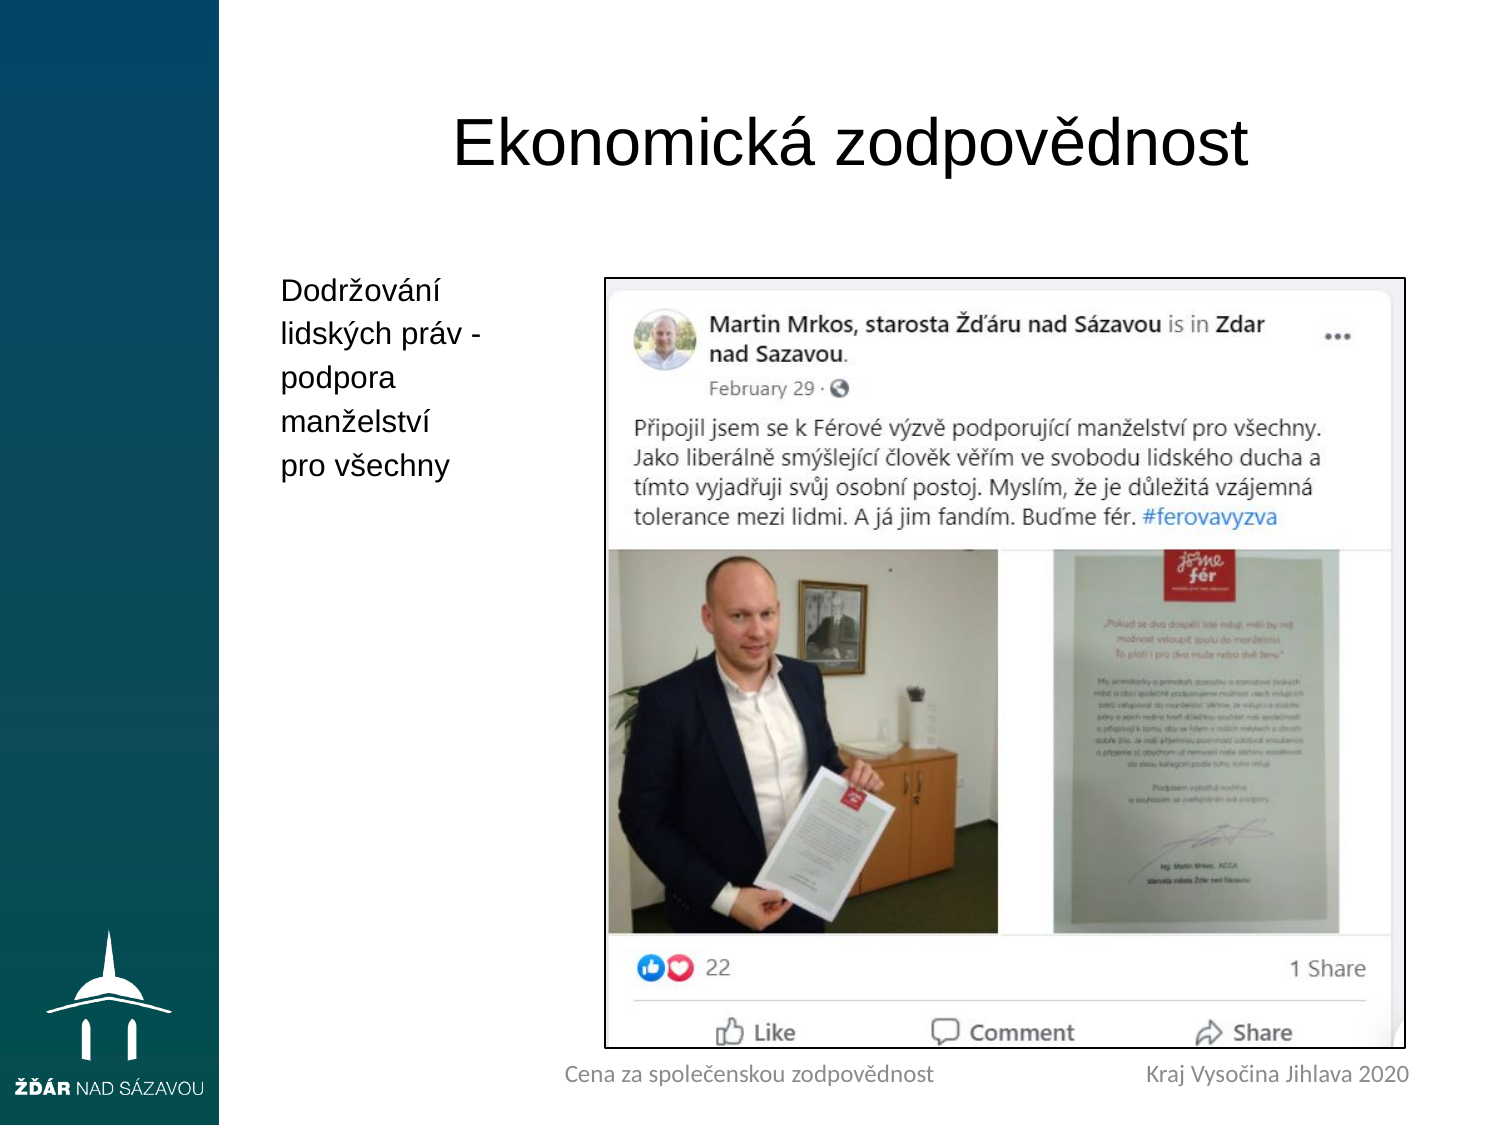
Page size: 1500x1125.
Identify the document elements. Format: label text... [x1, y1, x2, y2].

picture [605, 278, 1405, 1047]
text_box Dodržování lidských práv - podpora manželství pro všechny [265, 262, 1425, 1005]
footer Cena za společenskou zodpovědnost [512, 1042, 988, 1103]
slide_number Kraj Vysočina Jihlava 2020 [1074, 1042, 1425, 1103]
picture [0, 244, 219, 1125]
title Ekonomická zodpovědnost [277, 45, 1425, 233]
